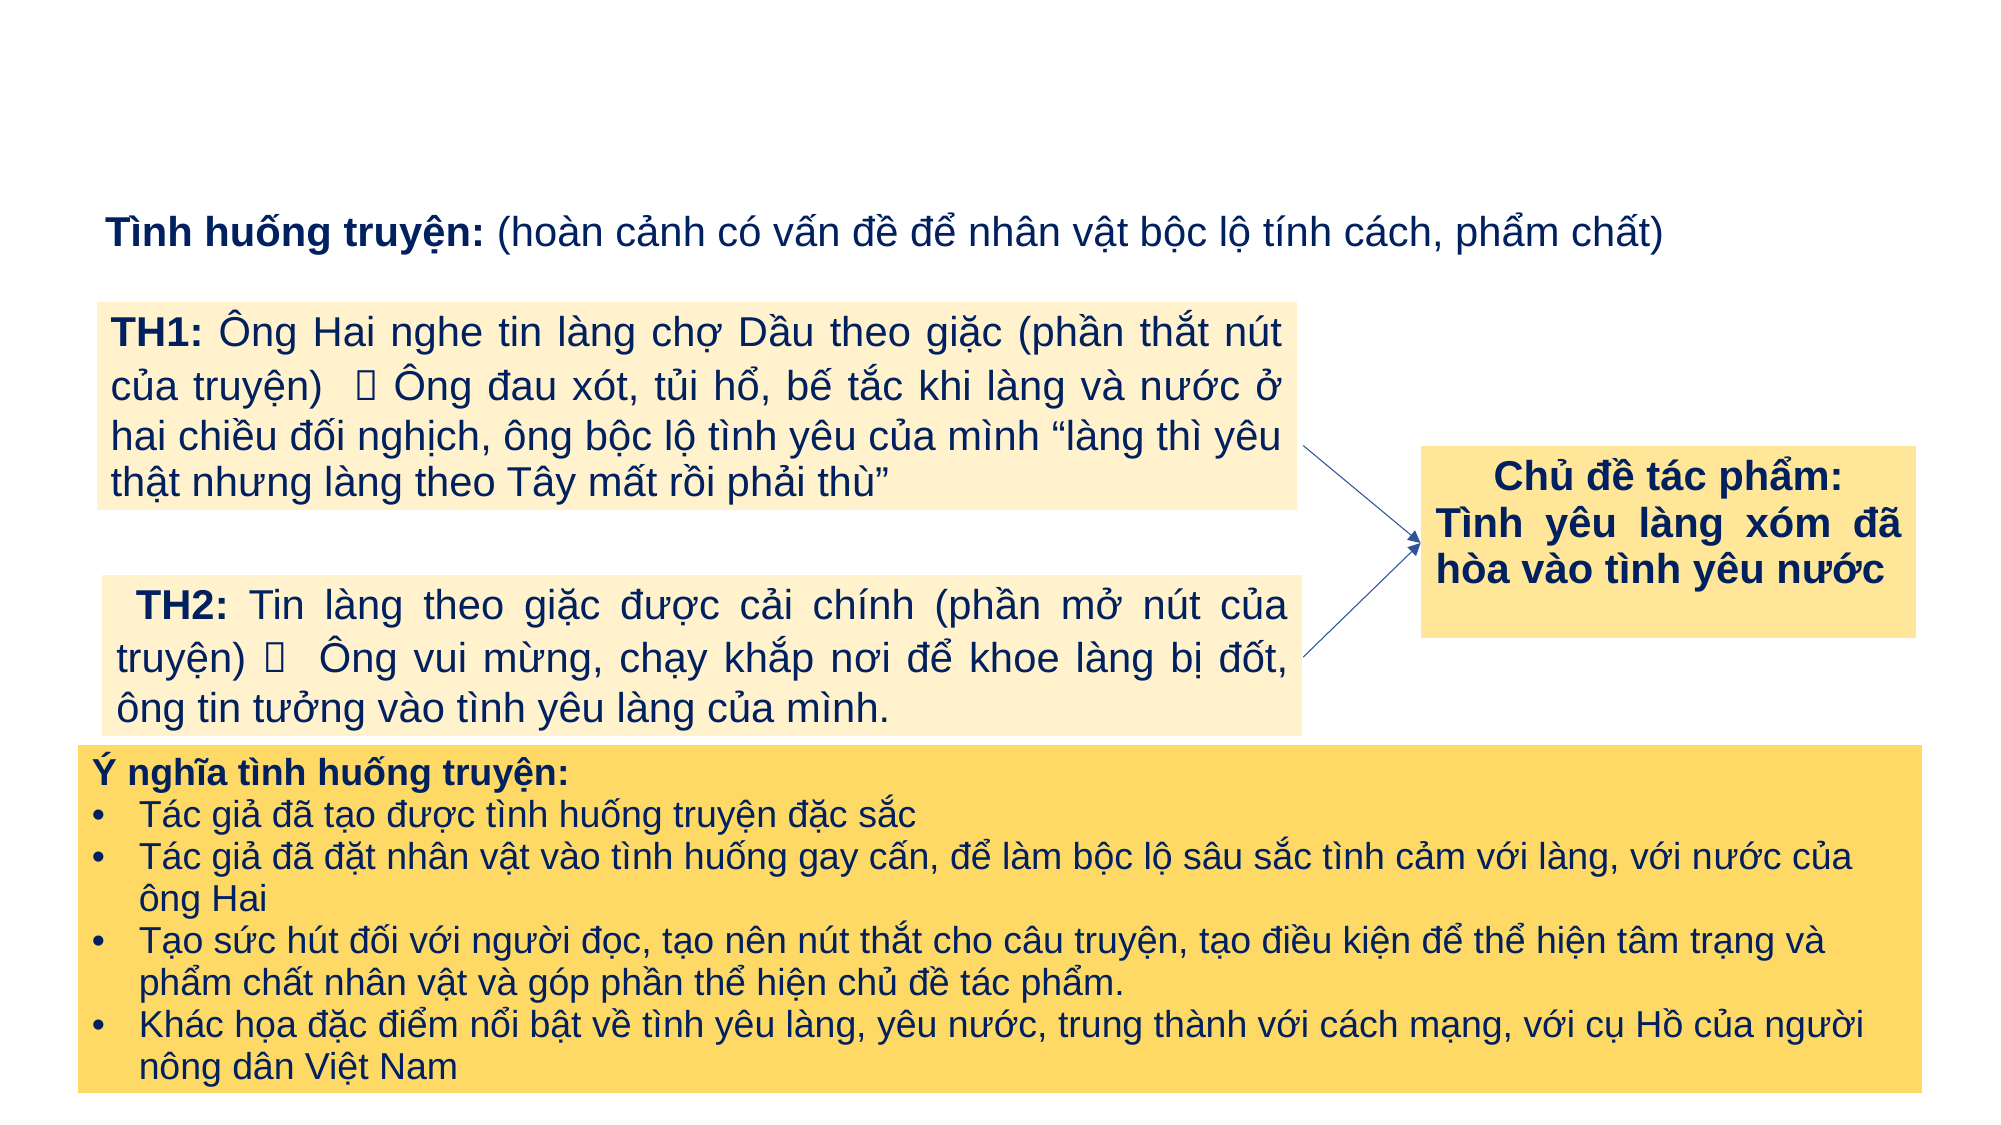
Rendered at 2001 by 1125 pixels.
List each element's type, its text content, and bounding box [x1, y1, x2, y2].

table_header Tình huống truyện: (hoàn cảnh có vấn đề để nhân vật bộc lộ tính cách, phẩm chất) [91, 202, 1916, 271]
table_header Ý nghĩa tình huống truyện: Tác giả đã tạo được tình huống truyện đặc sắc Tác giả đã đặt nhân vật vào tình huống gay cấn, để làm bộc lộ sâu sắc tình cảm với làng, với nước của ông Hai Tạo sức hút đối với người đọc, tạo nên nút thắt cho câu truyện, tạo điều kiện để thể hiện tâm trạng và phẩm chất nhân vật và góp phần thể hiện chủ đề tác phẩm. Khác họa đặc điểm nổi bật về tình yêu làng, yêu nước, trung thành với cách mạng, với cụ Hồ của người nông dân Việt Nam [78, 745, 1922, 1093]
table_header TH1: Ông Hai nghe tin làng chợ Dầu theo giặc (phần thắt nút của truyện)  Ông đau xót, tủi hổ, bế tắc khi làng và nước ở hai chiều đối nghịch, ông bộc lộ tình yêu của mình “làng thì yêu thật nhưng làng theo Tây mất rồi phải thù” [97, 302, 1297, 510]
table_header TH2: Tin làng theo giặc được cải chính (phần mở nút của truyện)  Ông vui mừng, chạy khắp nơi để khoe làng bị đốt, ông tin tưởng vào tình yêu làng của mình. [102, 575, 1302, 736]
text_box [1303, 542, 1421, 657]
table_header Chủ đề tác phẩm: Tình yêu làng xóm đã hòa vào tình yêu nước [1421, 446, 1916, 638]
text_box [1303, 445, 1421, 542]
